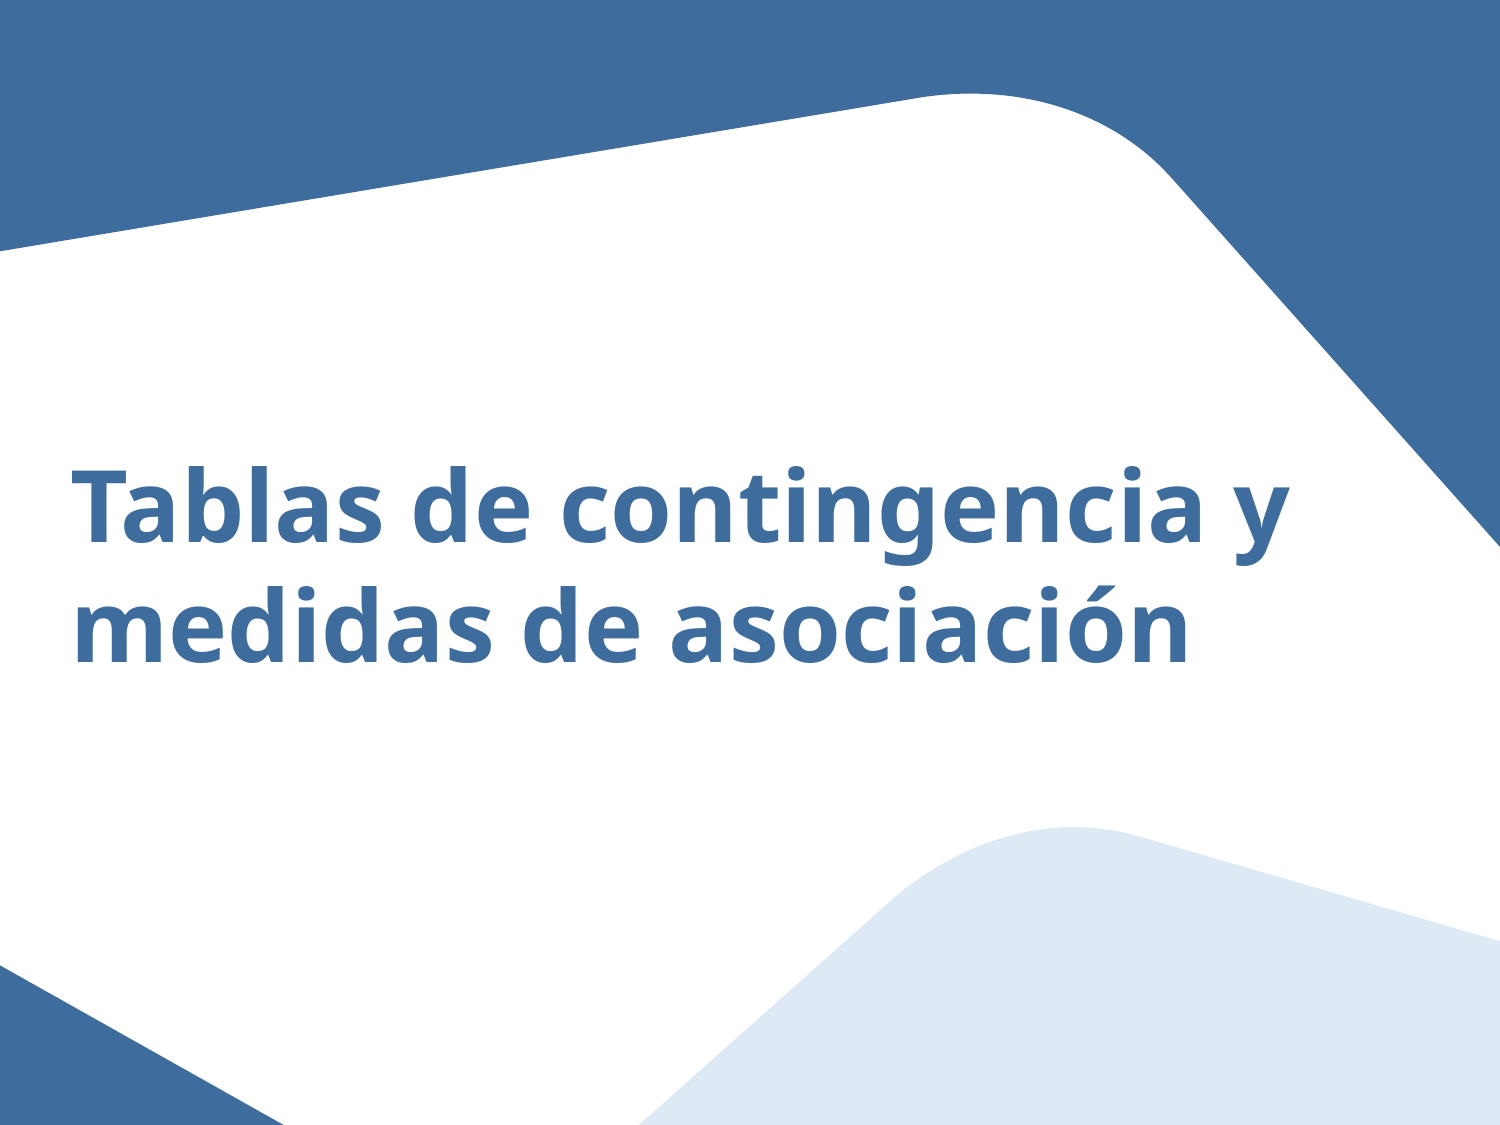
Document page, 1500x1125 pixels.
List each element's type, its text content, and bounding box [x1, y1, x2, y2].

text_box Tablas de contingencia y medidas de asociación [70, 442, 1424, 683]
